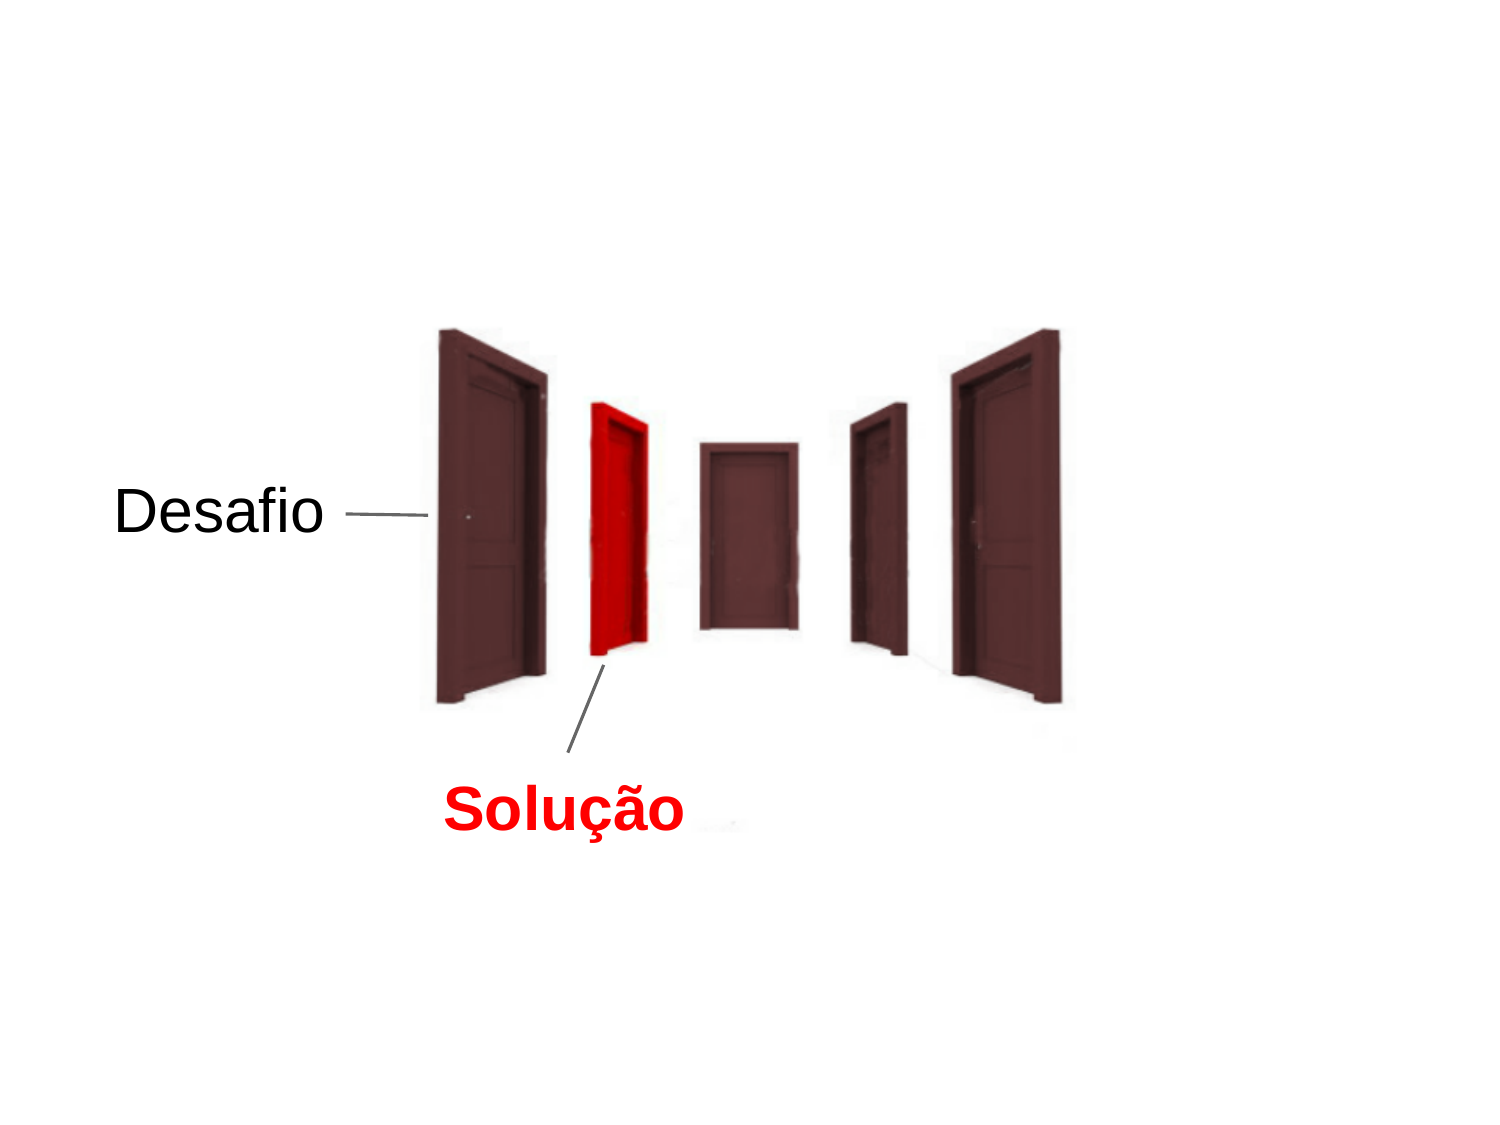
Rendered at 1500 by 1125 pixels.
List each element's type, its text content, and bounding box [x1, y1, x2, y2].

text_box Solução [428, 752, 708, 858]
text_box [281, 210, 1219, 914]
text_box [567, 664, 604, 753]
text_box Desafio [98, 454, 346, 560]
